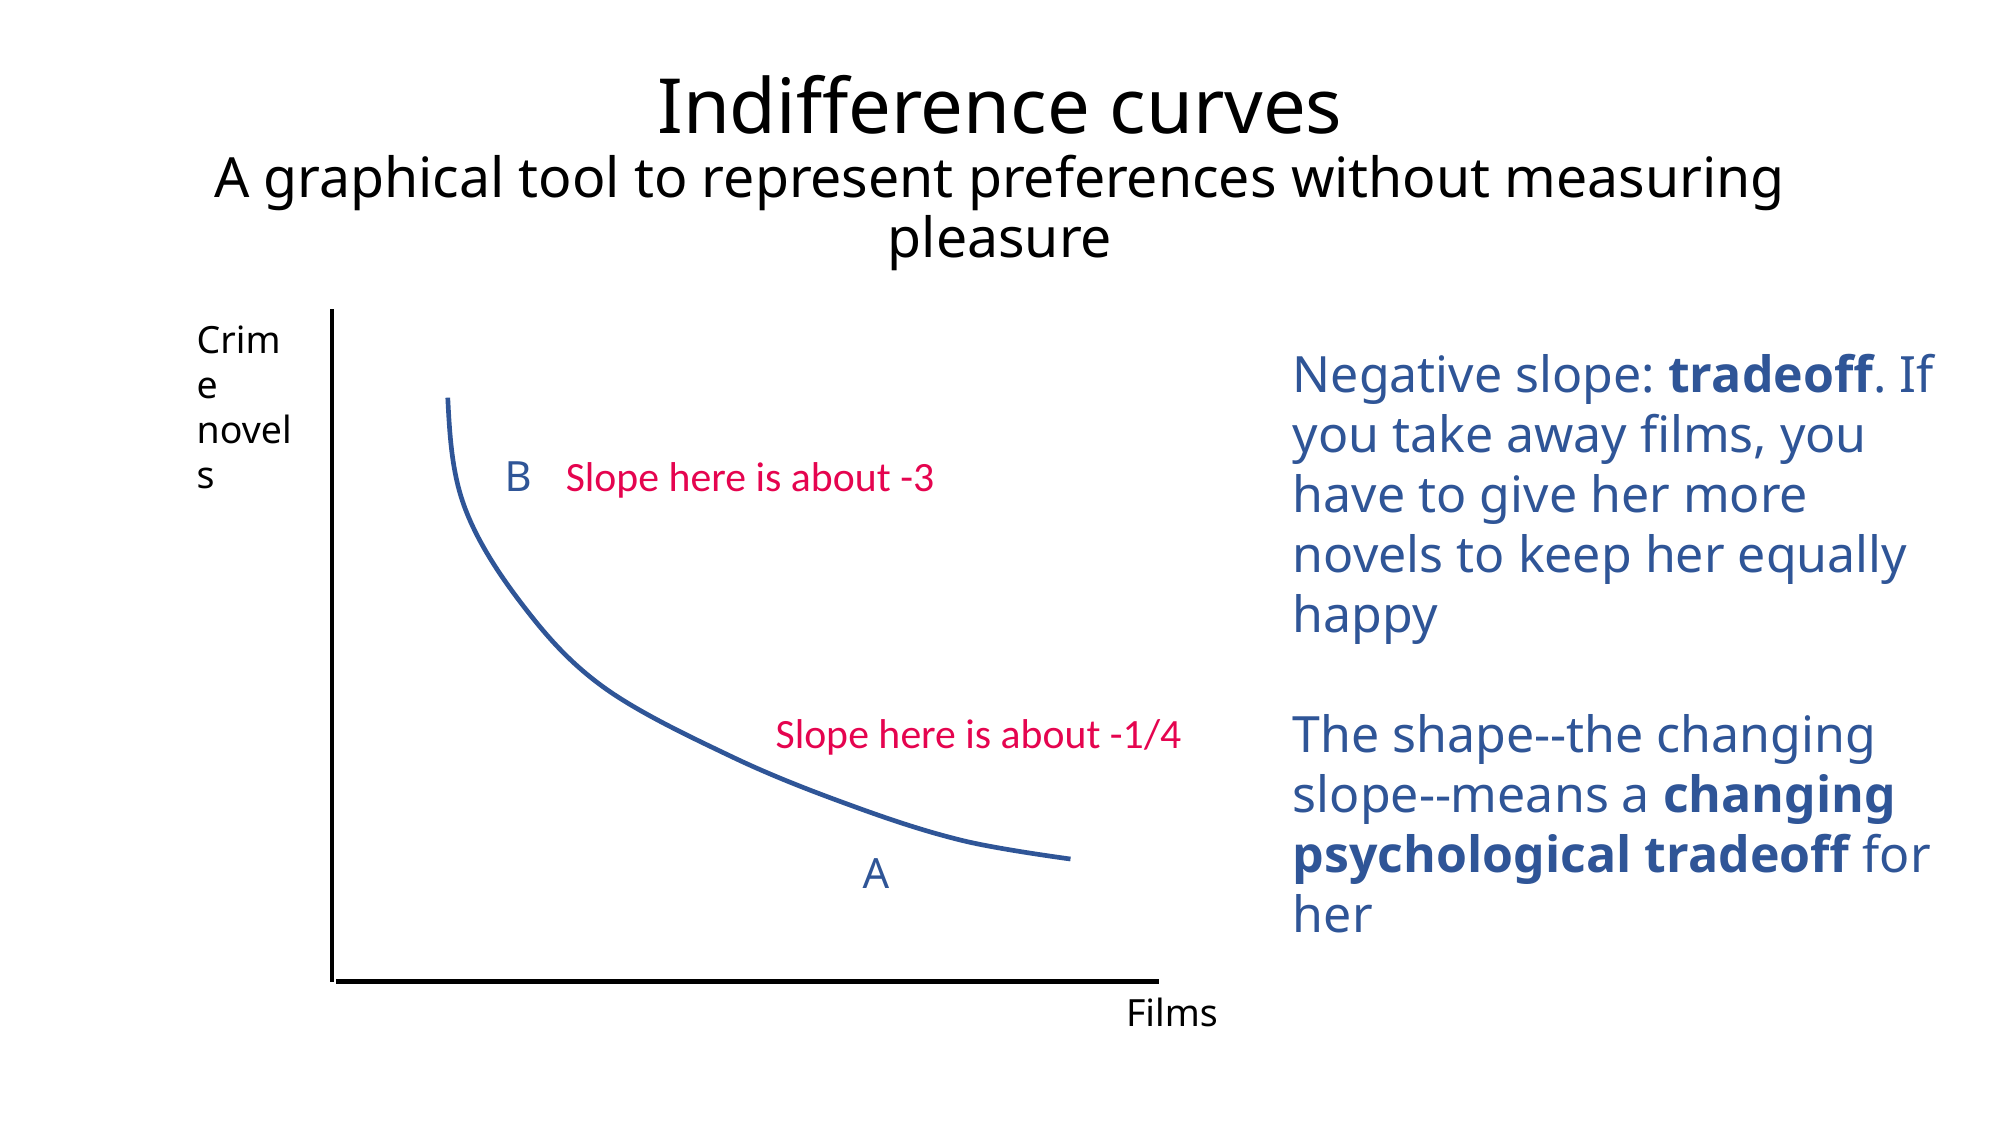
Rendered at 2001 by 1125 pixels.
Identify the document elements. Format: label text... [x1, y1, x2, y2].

title Indifference curves A graphical tool to represent preferences without measuring pleasure [137, 59, 1863, 278]
text_box Films [1111, 981, 1278, 1042]
text_box Crime novels [181, 309, 316, 504]
text_box [446, 397, 1071, 861]
text_box Negative slope: tradeoff. If you take away films, you have to give her more novels to keep her equally happy The shape--the changing slope--means a changing psychological tradeoff for her [1278, 334, 1960, 1070]
text_box B Slope here is about -3 [489, 442, 964, 507]
text_box A [847, 839, 924, 904]
text_box Slope here is about -1/4 [760, 699, 1197, 765]
